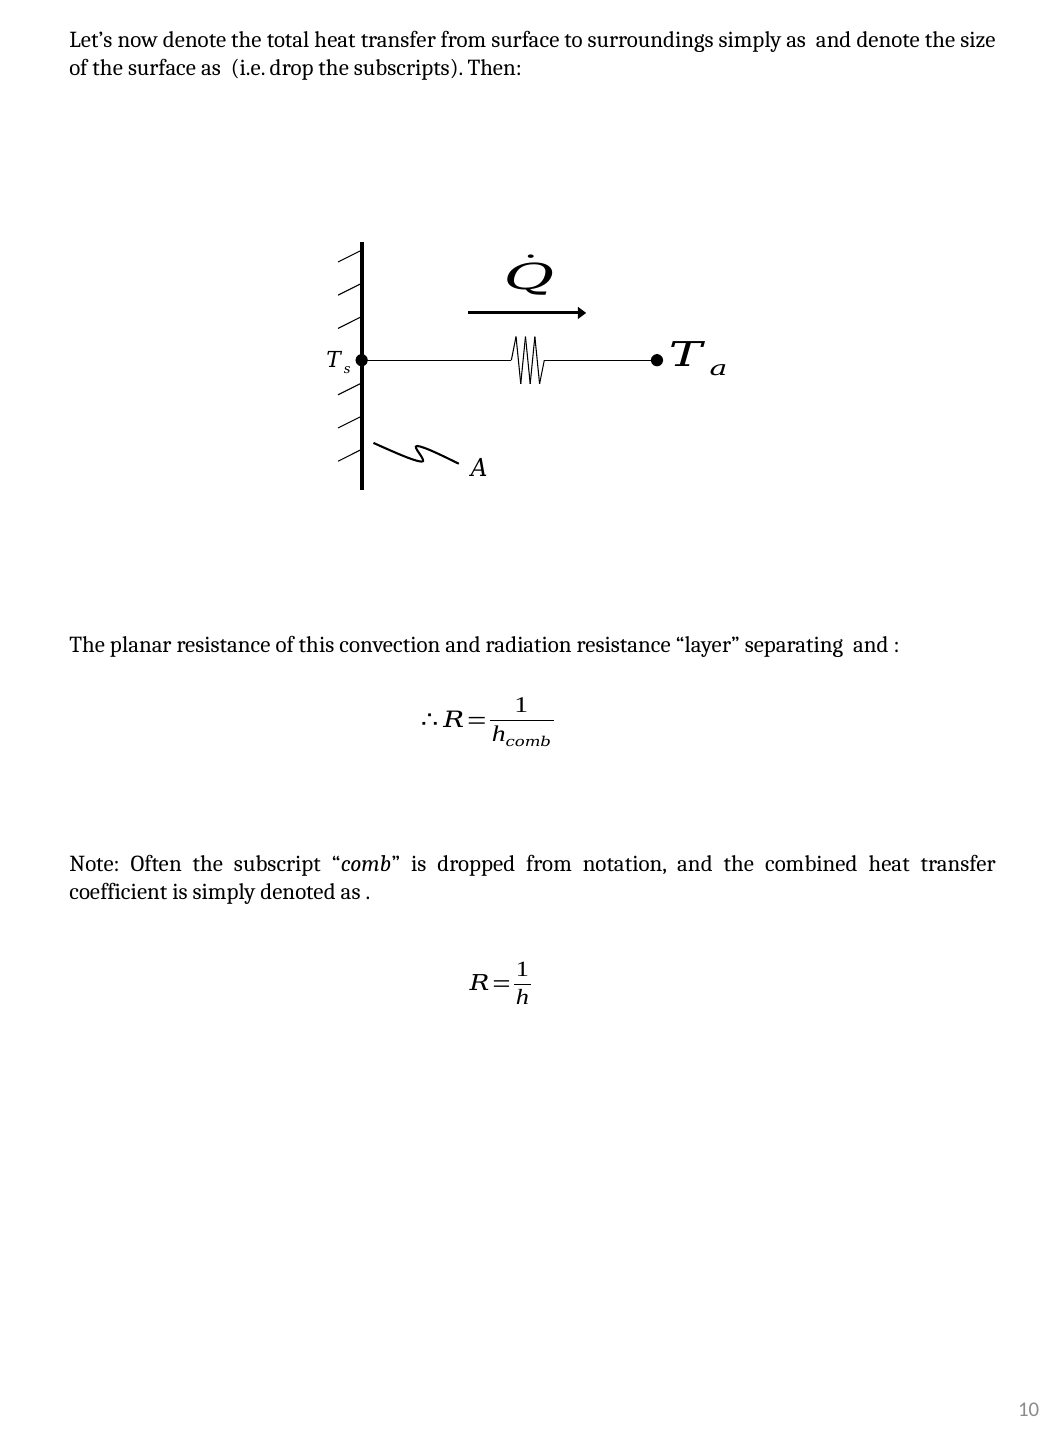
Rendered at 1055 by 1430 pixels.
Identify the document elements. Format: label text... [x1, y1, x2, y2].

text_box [338, 250, 361, 262]
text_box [338, 284, 361, 296]
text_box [338, 450, 361, 462]
slide_number 10 [905, 1387, 1055, 1430]
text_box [338, 416, 361, 428]
text_box [373, 441, 460, 465]
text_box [338, 317, 361, 329]
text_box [338, 383, 361, 395]
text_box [432, 336, 587, 384]
